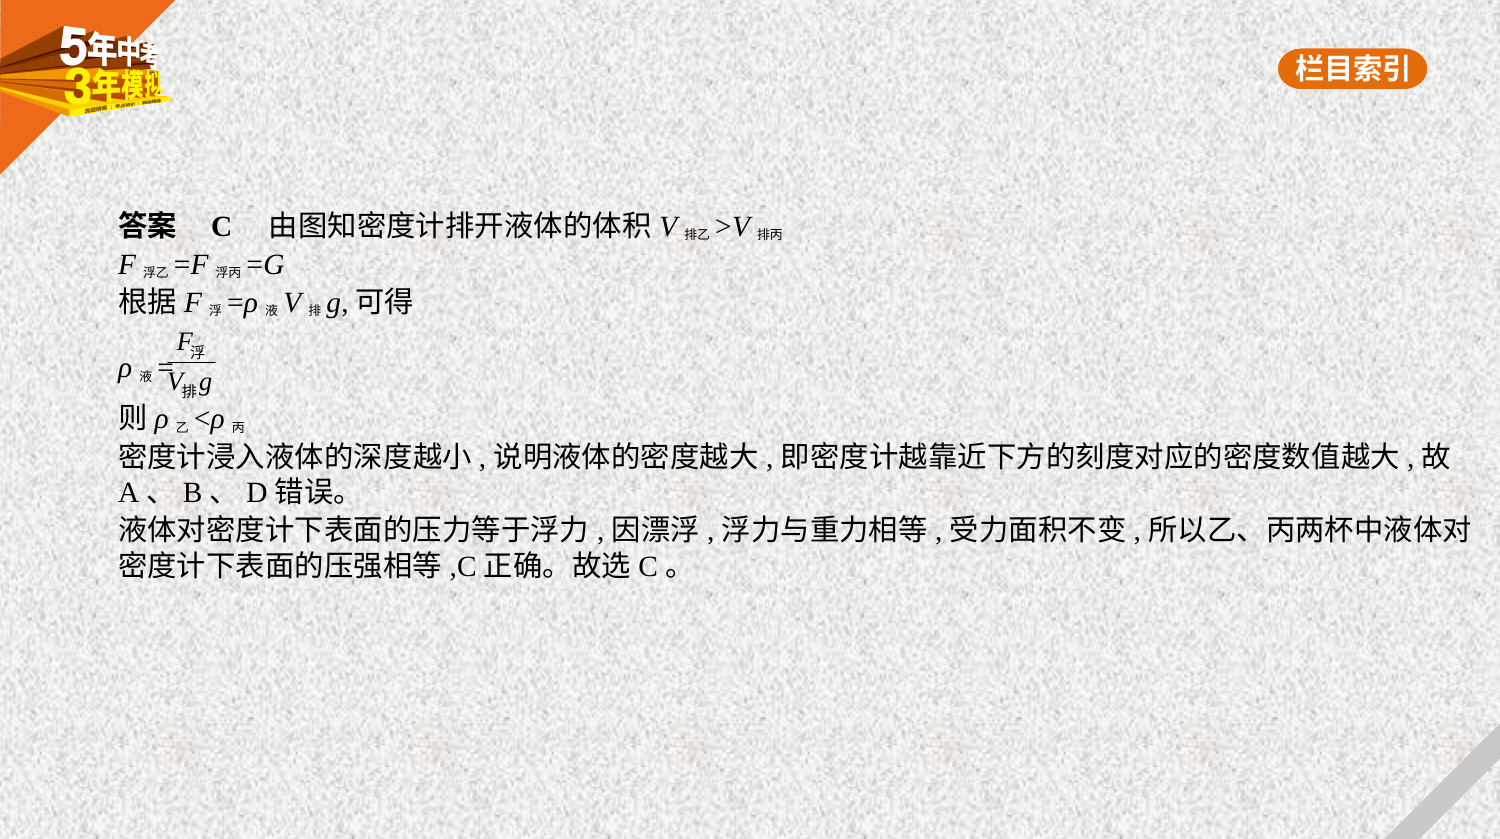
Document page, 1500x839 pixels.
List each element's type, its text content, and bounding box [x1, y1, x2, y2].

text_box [163, 325, 221, 404]
text_box 答案 C 由图知密度计排开液体的体积V排乙>V排丙 F浮乙=F浮丙=G 根据F浮=ρ液V排g,可得 ρ液= 则ρ乙<ρ丙 密度计浸入液体的深度越小,说明液体的密度越大,即密度计越靠近下方的刻度对应的密度数值越大,故 A、B、D错误。 液体对密度计下表面的压力等于浮力,因漂浮,浮力与重力相等,受力面积不变,所以乙、丙两杯中液体对 密度计下表面的压强相等,C正确。故选C。 [118, 206, 1483, 582]
picture [0, 0, 1500, 839]
